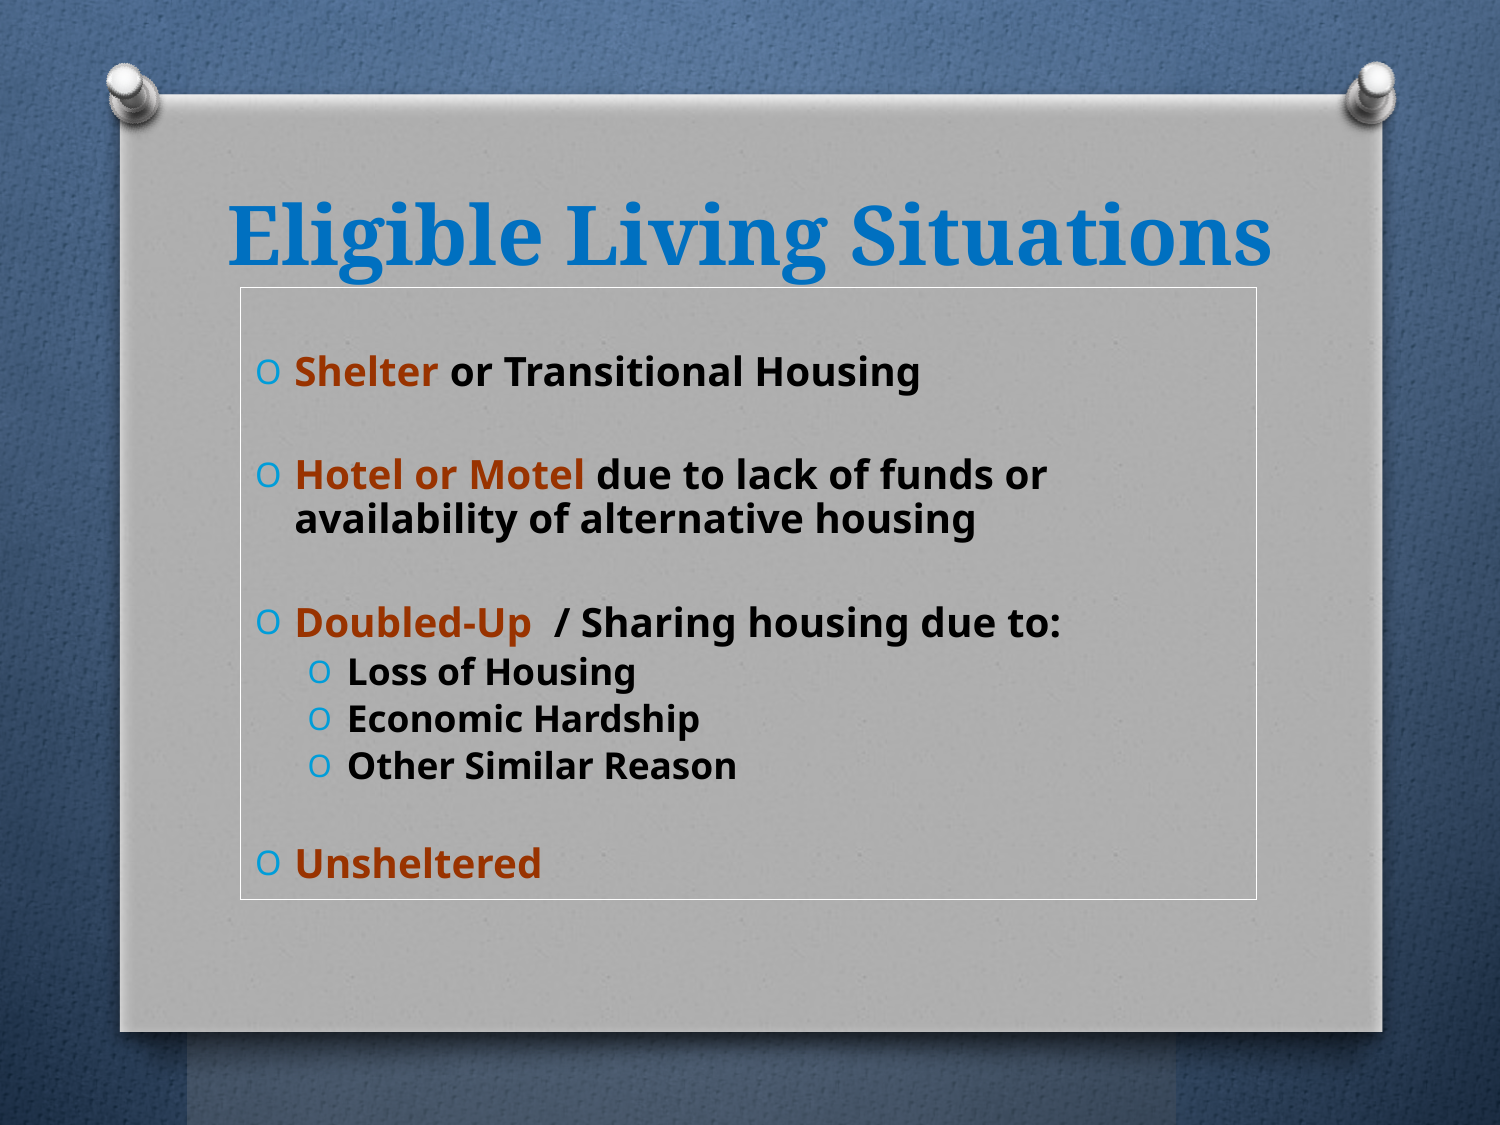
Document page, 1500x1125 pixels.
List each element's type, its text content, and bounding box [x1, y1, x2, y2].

list Shelter or Transitional Housing Hotel or Motel due to lack of funds or availability of alternative housing Doubled-Up / Sharing housing due to: Loss of Housing Economic Hardship Other Similar Reason Unsheltered [240, 287, 1257, 900]
title Eligible Living Situations [179, 134, 1323, 332]
picture [75, 29, 198, 153]
picture [1317, 35, 1439, 156]
